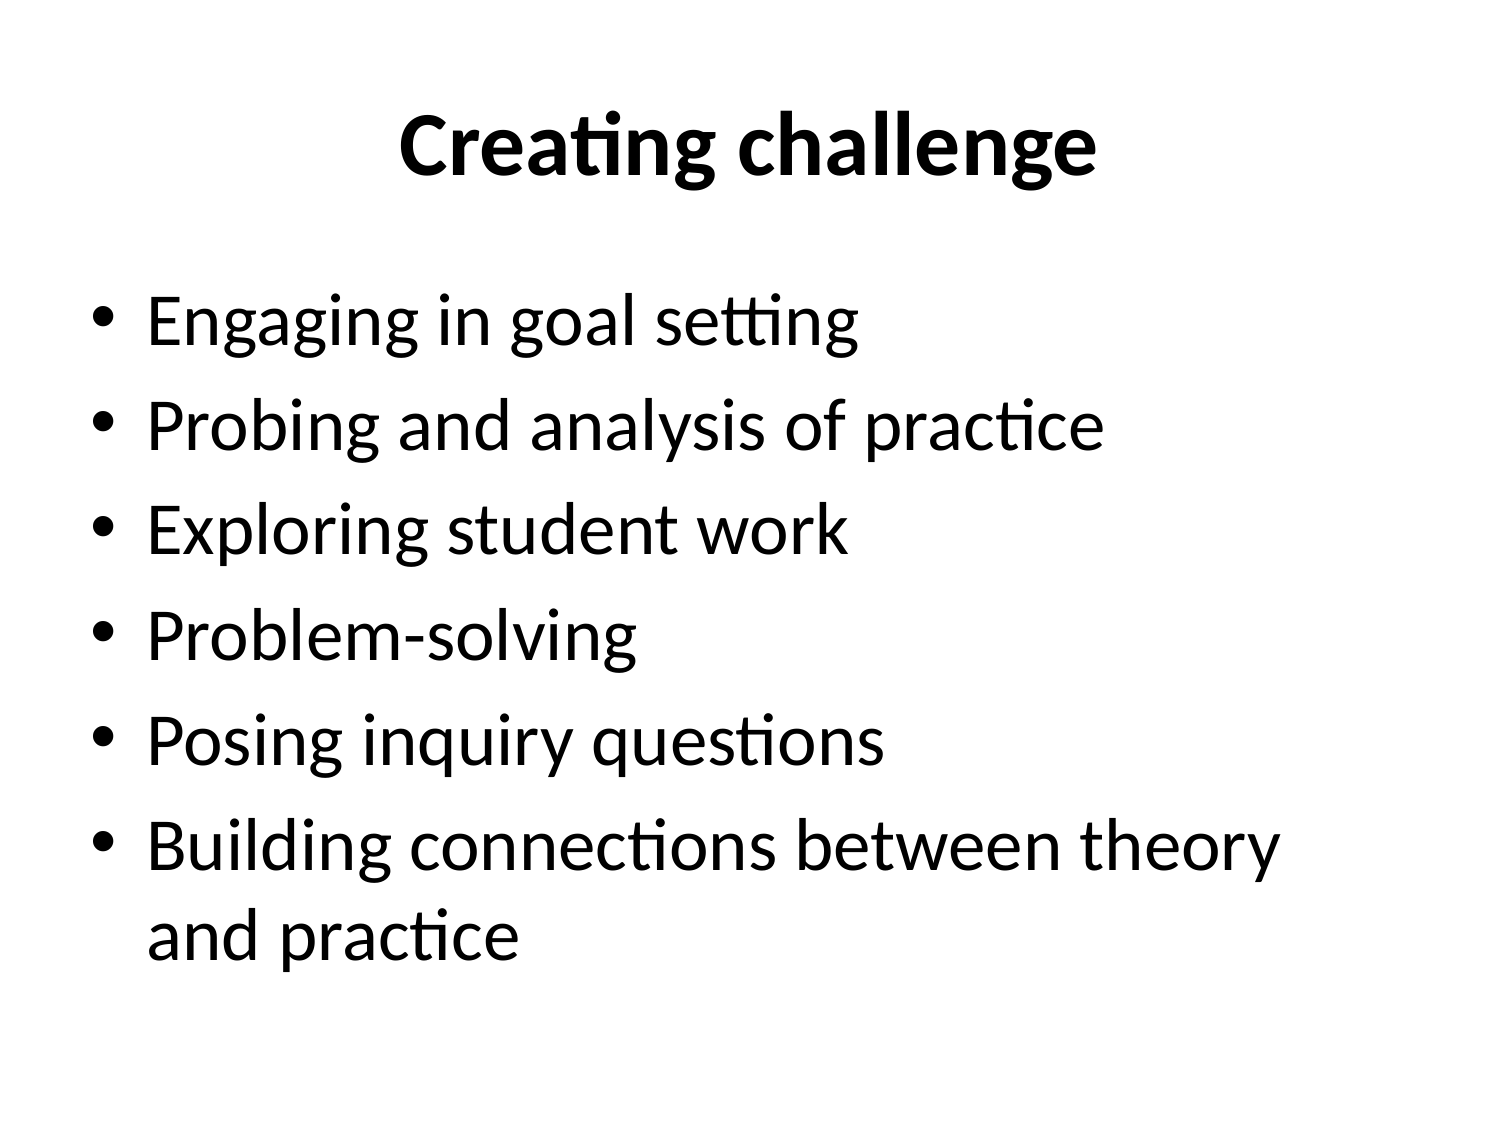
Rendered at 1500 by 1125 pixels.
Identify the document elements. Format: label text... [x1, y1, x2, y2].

title Creating challenge [75, 45, 1425, 233]
list Engaging in goal setting Probing and analysis of practice Exploring student work Problem-solving Posing inquiry questions Building connections between theory and practice [75, 262, 1425, 1005]
